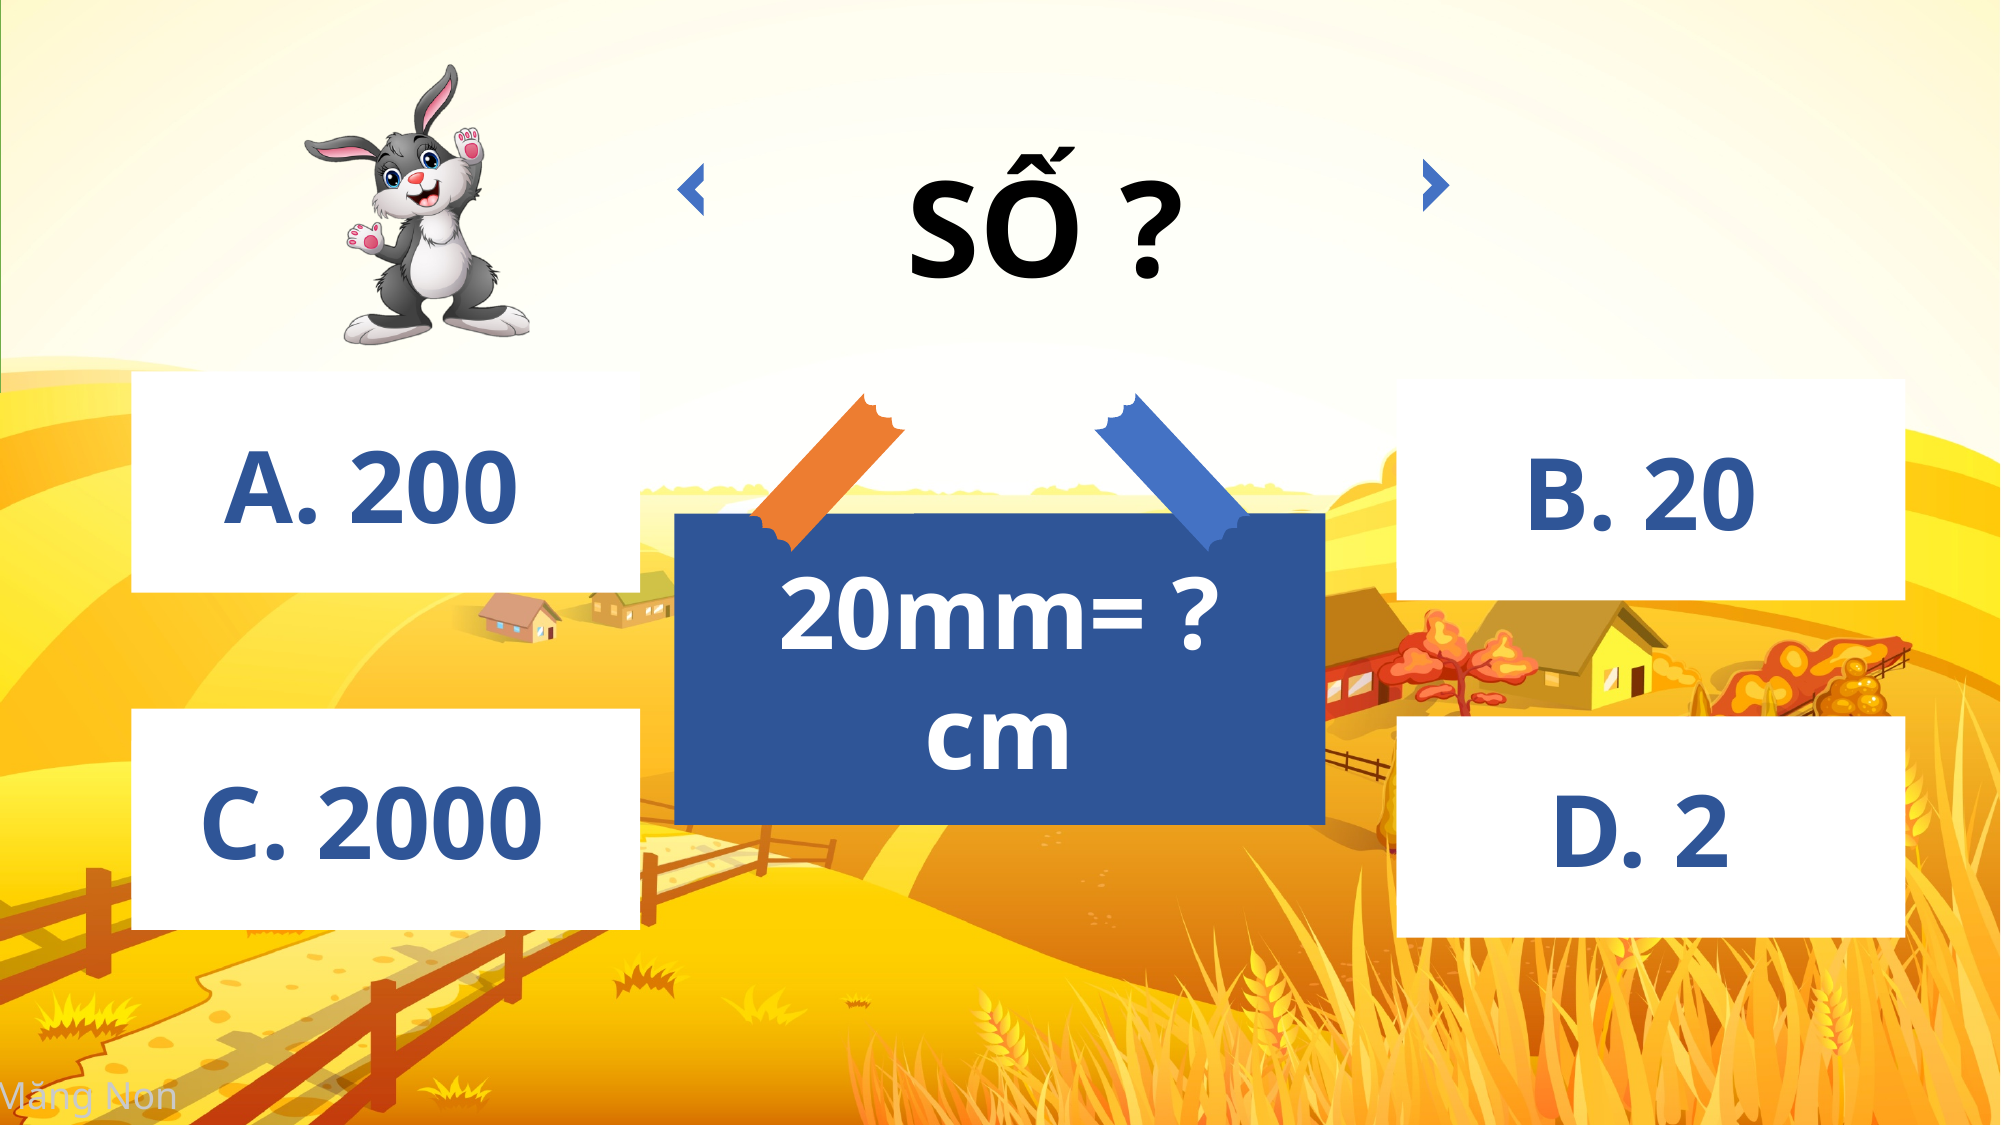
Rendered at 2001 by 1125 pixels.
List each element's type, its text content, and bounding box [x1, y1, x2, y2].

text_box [1396, 716, 1906, 938]
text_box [745, 380, 1255, 565]
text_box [131, 708, 641, 930]
text_box 20mm= ? cm [674, 513, 1326, 825]
title SỐ ? [612, 142, 1478, 268]
text_box [1423, 158, 1450, 212]
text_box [1396, 379, 1906, 601]
text_box [677, 163, 704, 216]
picture [0, 0, 2001, 1125]
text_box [131, 371, 641, 593]
